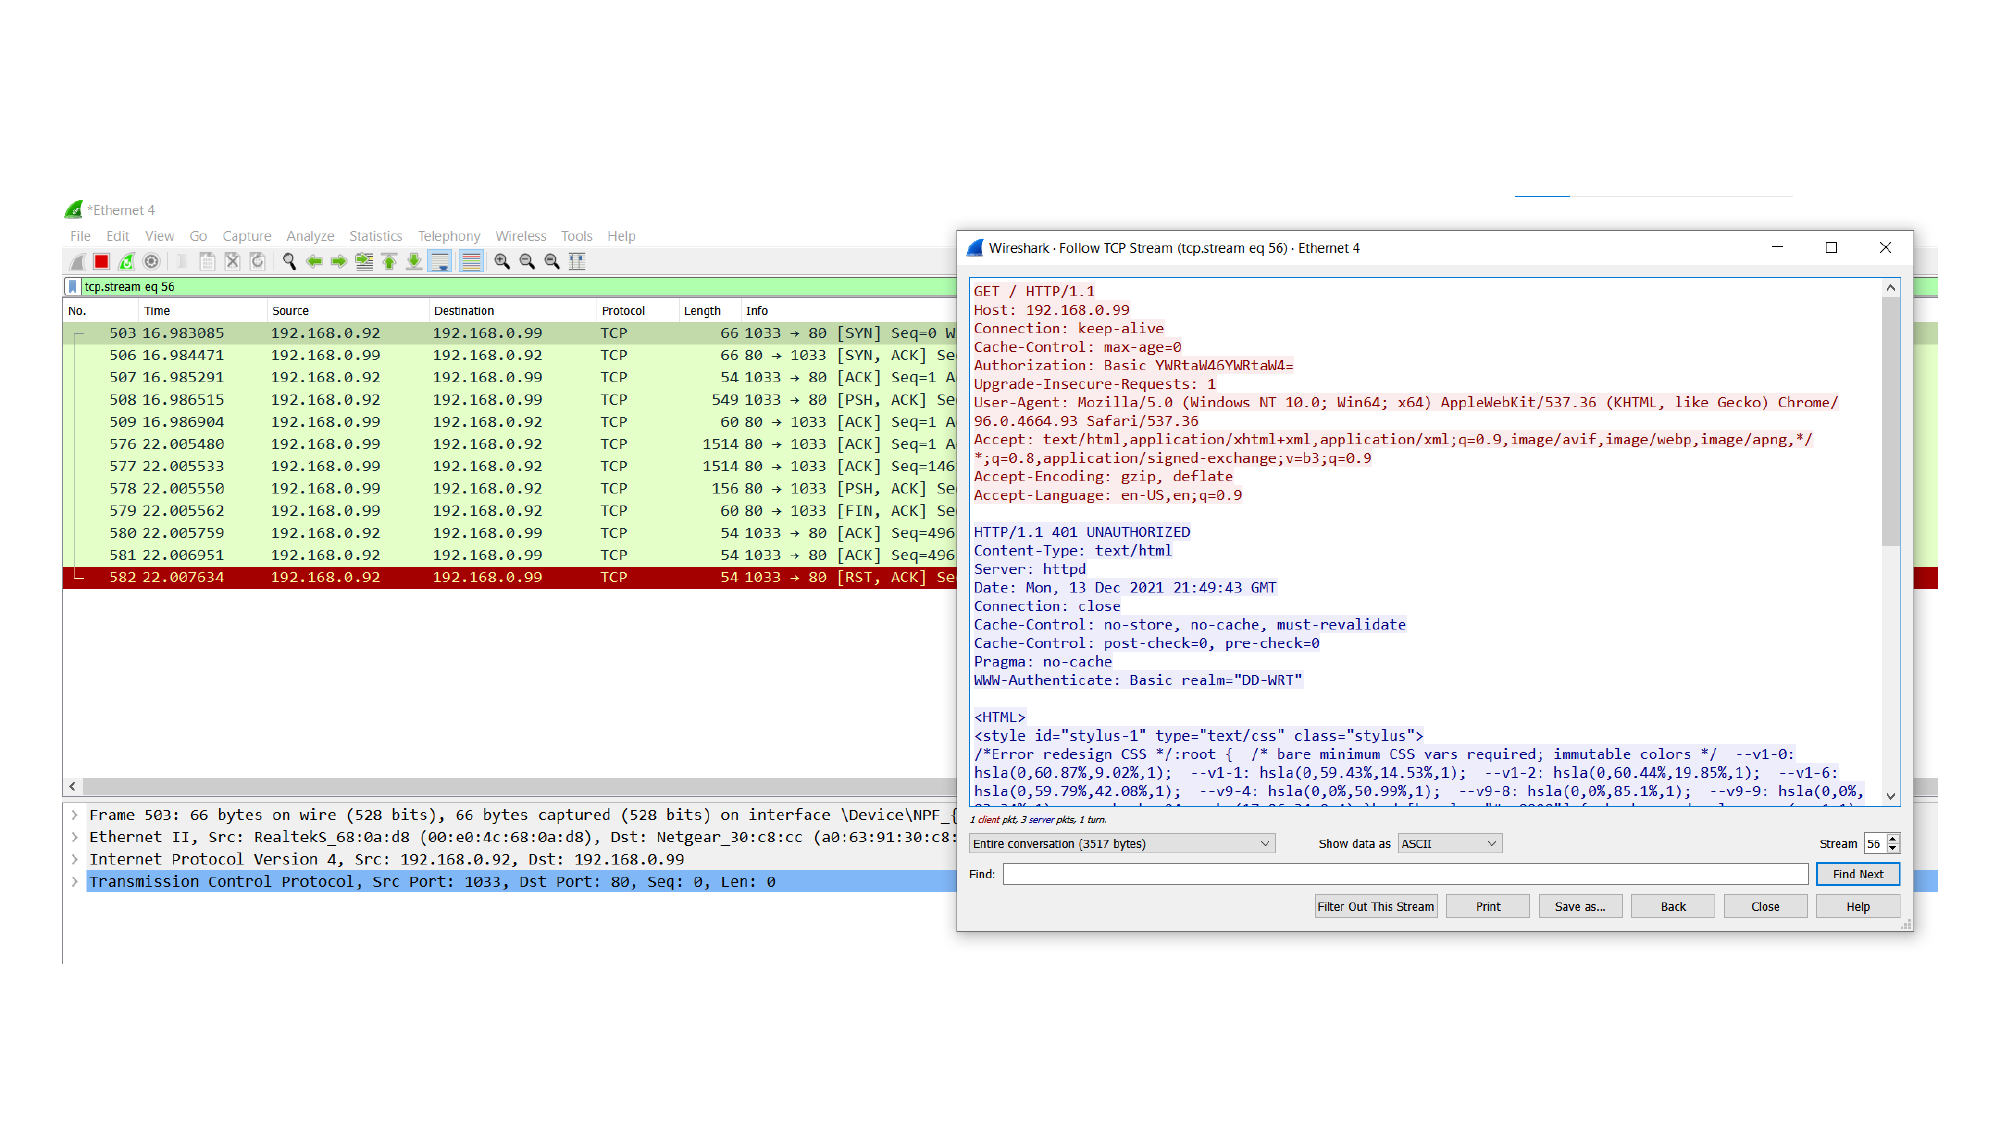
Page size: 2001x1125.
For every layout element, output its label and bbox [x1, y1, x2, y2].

picture [62, 196, 1938, 964]
